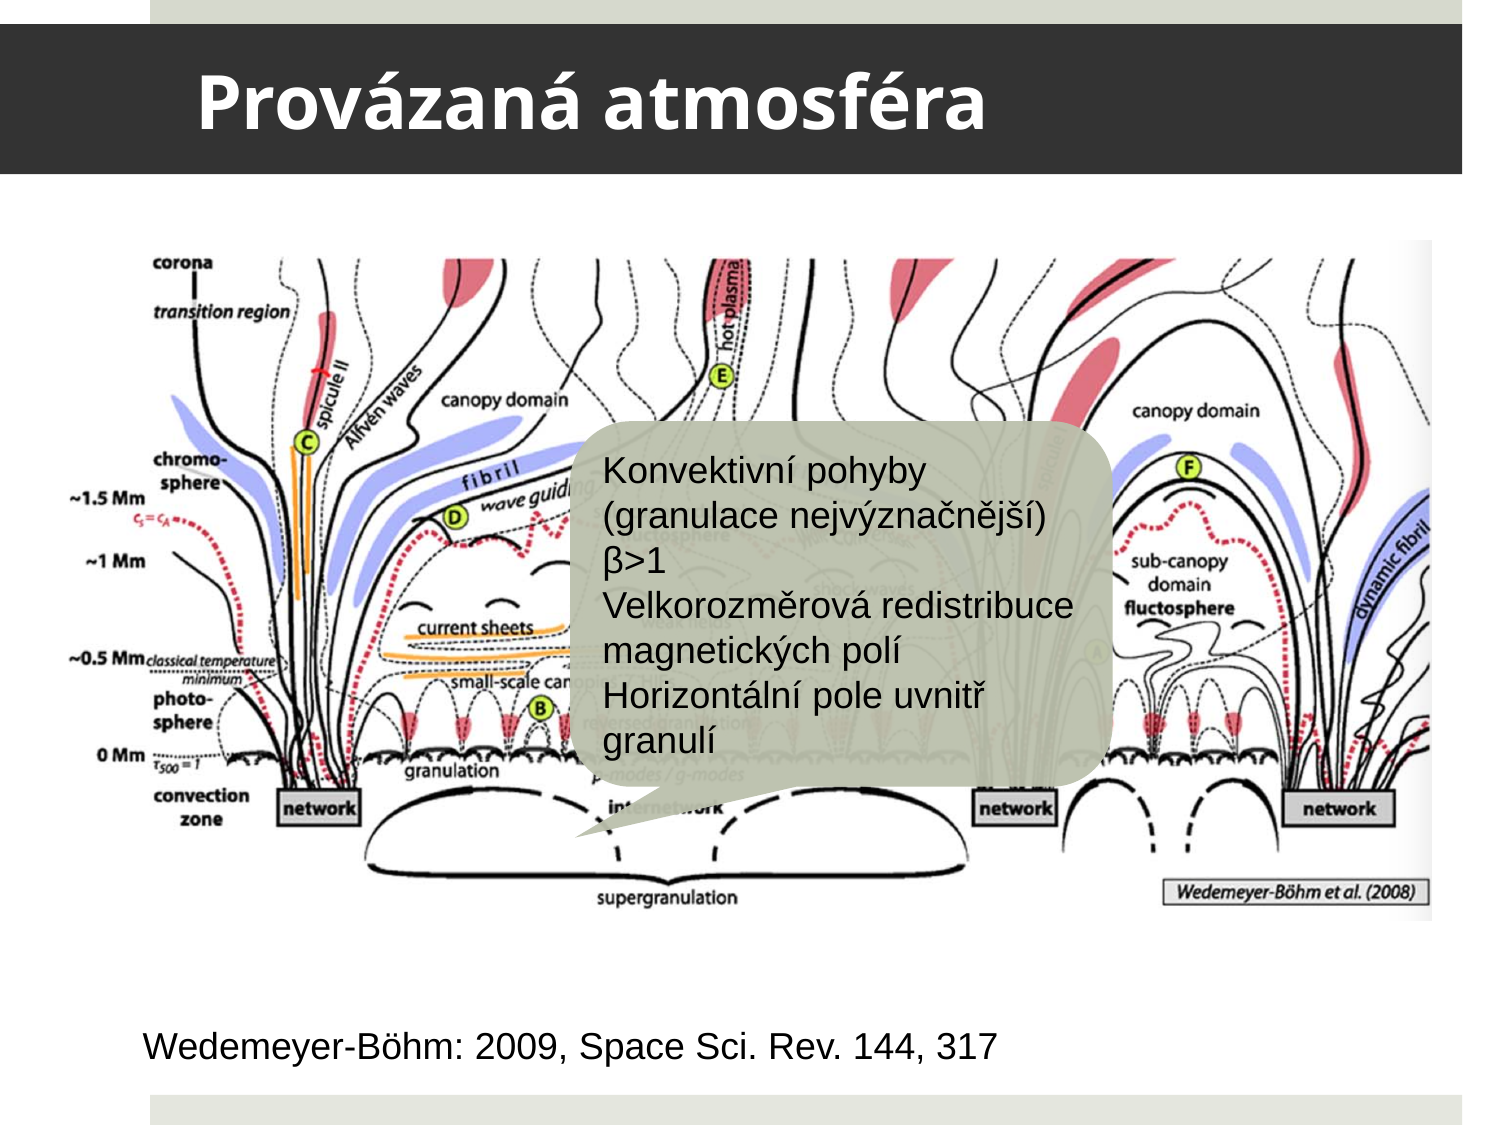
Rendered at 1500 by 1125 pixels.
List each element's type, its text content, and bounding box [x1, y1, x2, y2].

text_box Wedemeyer-Böhm: 2009, Space Sci. Rev. 144, 317 [127, 1014, 1014, 1075]
title Provázaná atmosféra [0, 24, 1463, 175]
picture [67, 239, 1433, 922]
